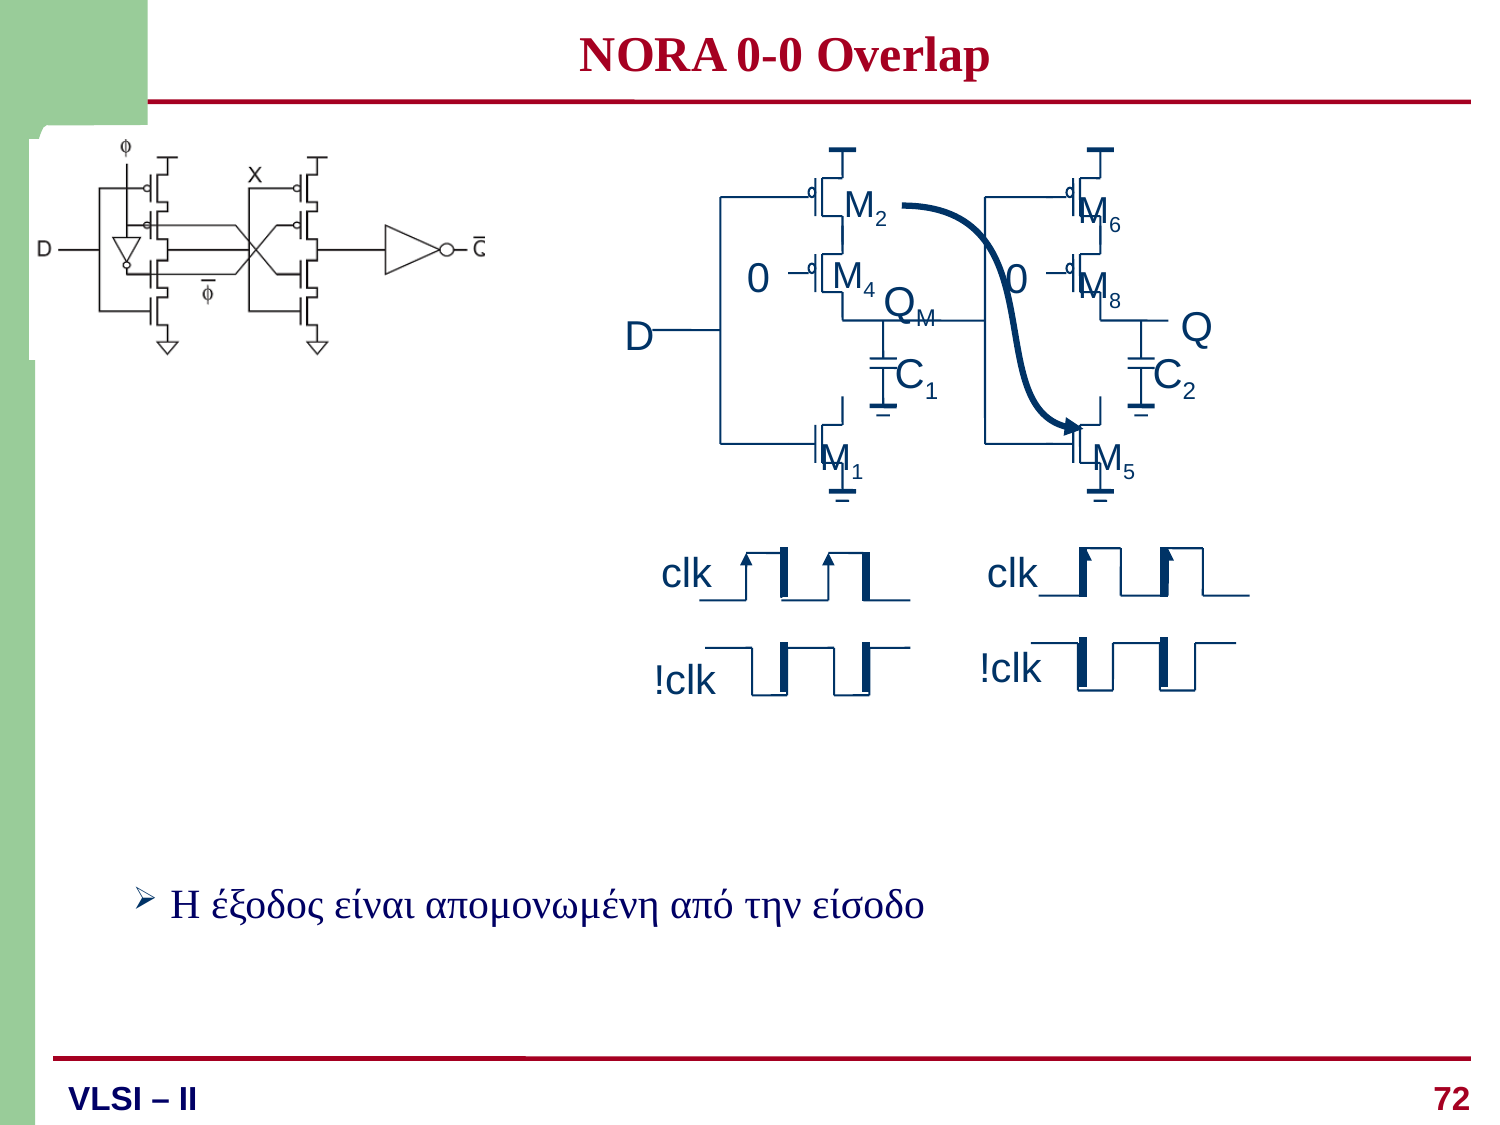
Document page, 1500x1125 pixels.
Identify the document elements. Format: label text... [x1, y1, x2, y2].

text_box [618, 149, 1250, 705]
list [29, 138, 485, 360]
title NORA 0-0 Overlap [112, 19, 1459, 91]
footer VLSI – II [52, 1065, 1403, 1125]
list H έξοδος είναι απομονωμένη από την είσοδο [88, 869, 1447, 999]
slide_number 72 [1403, 1044, 1500, 1125]
